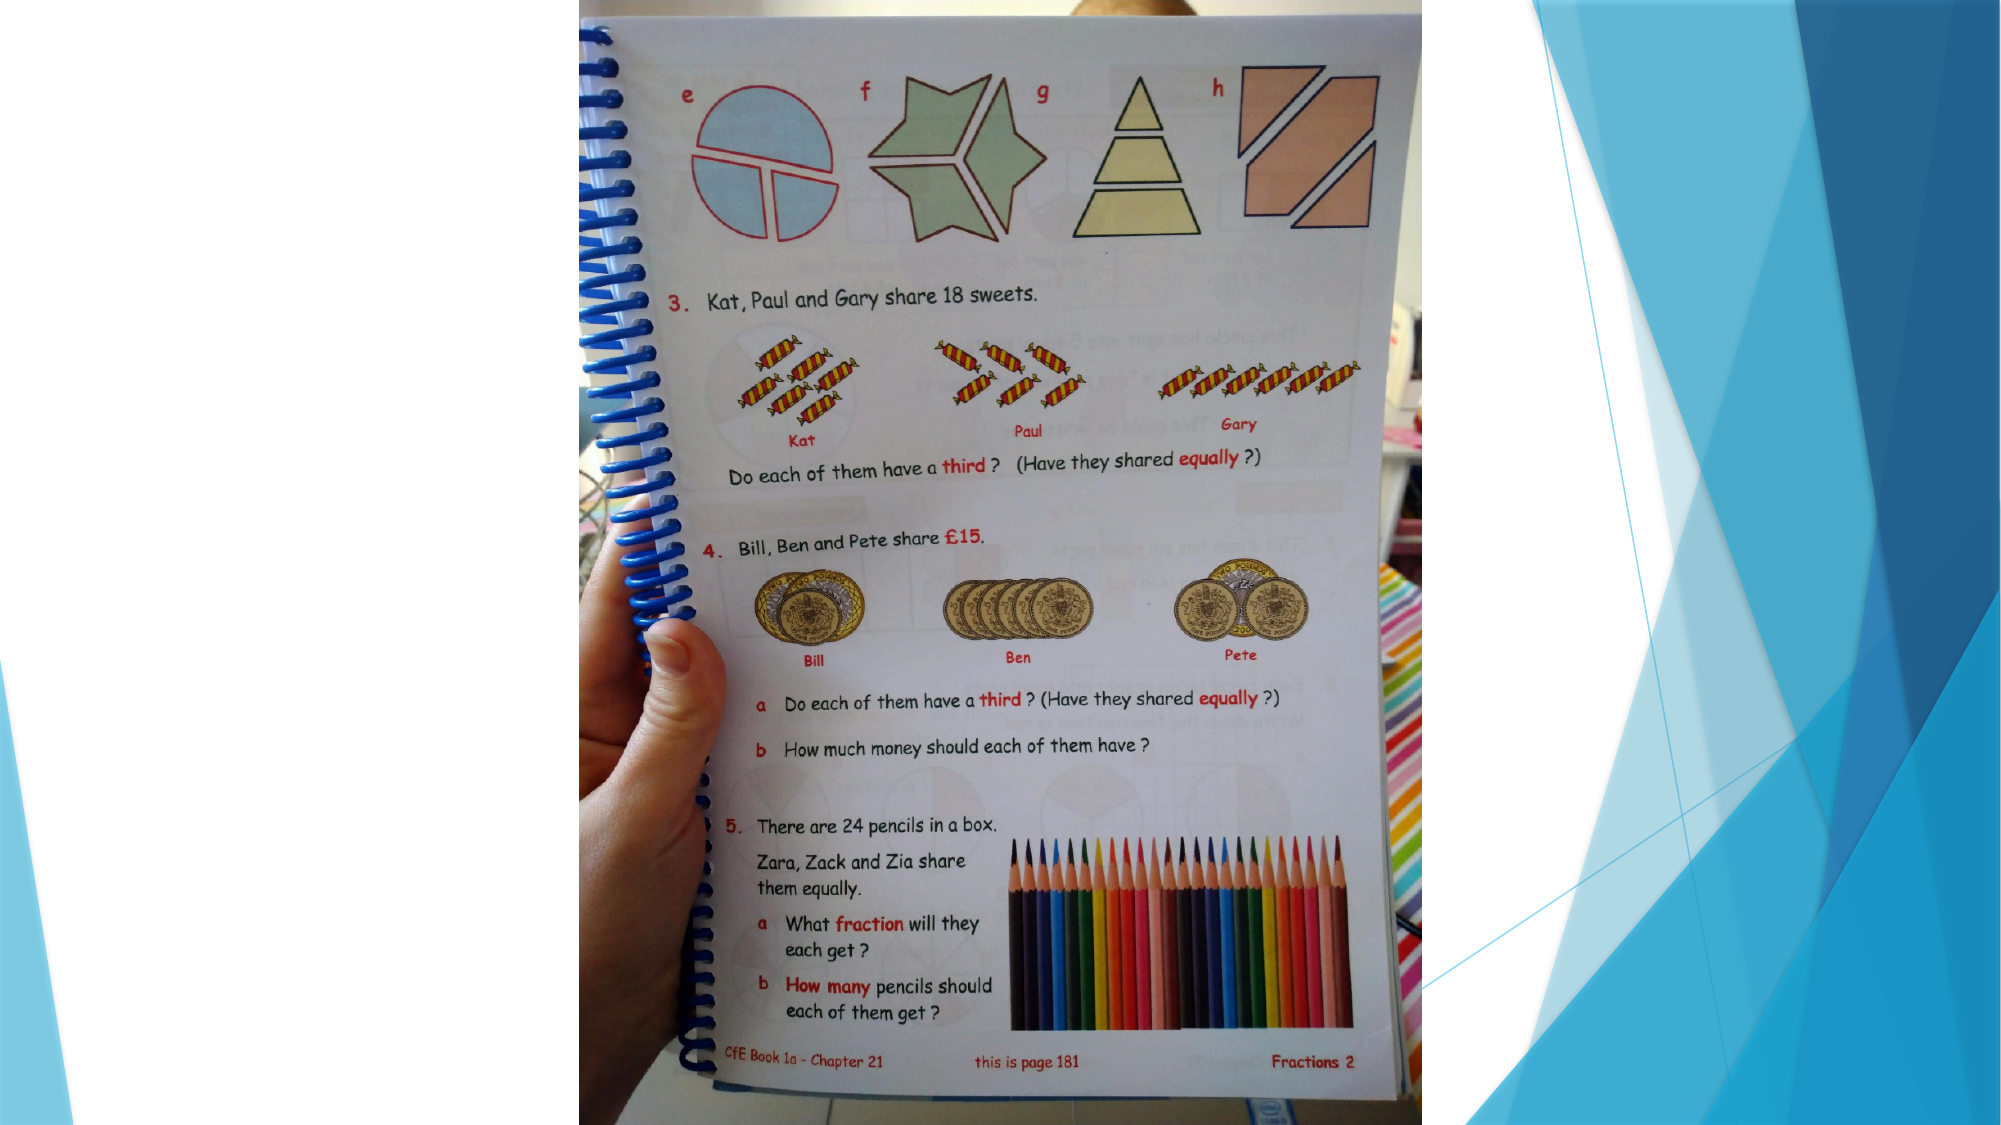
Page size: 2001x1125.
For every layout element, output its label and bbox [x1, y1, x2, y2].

picture [436, 1, 1563, 1124]
